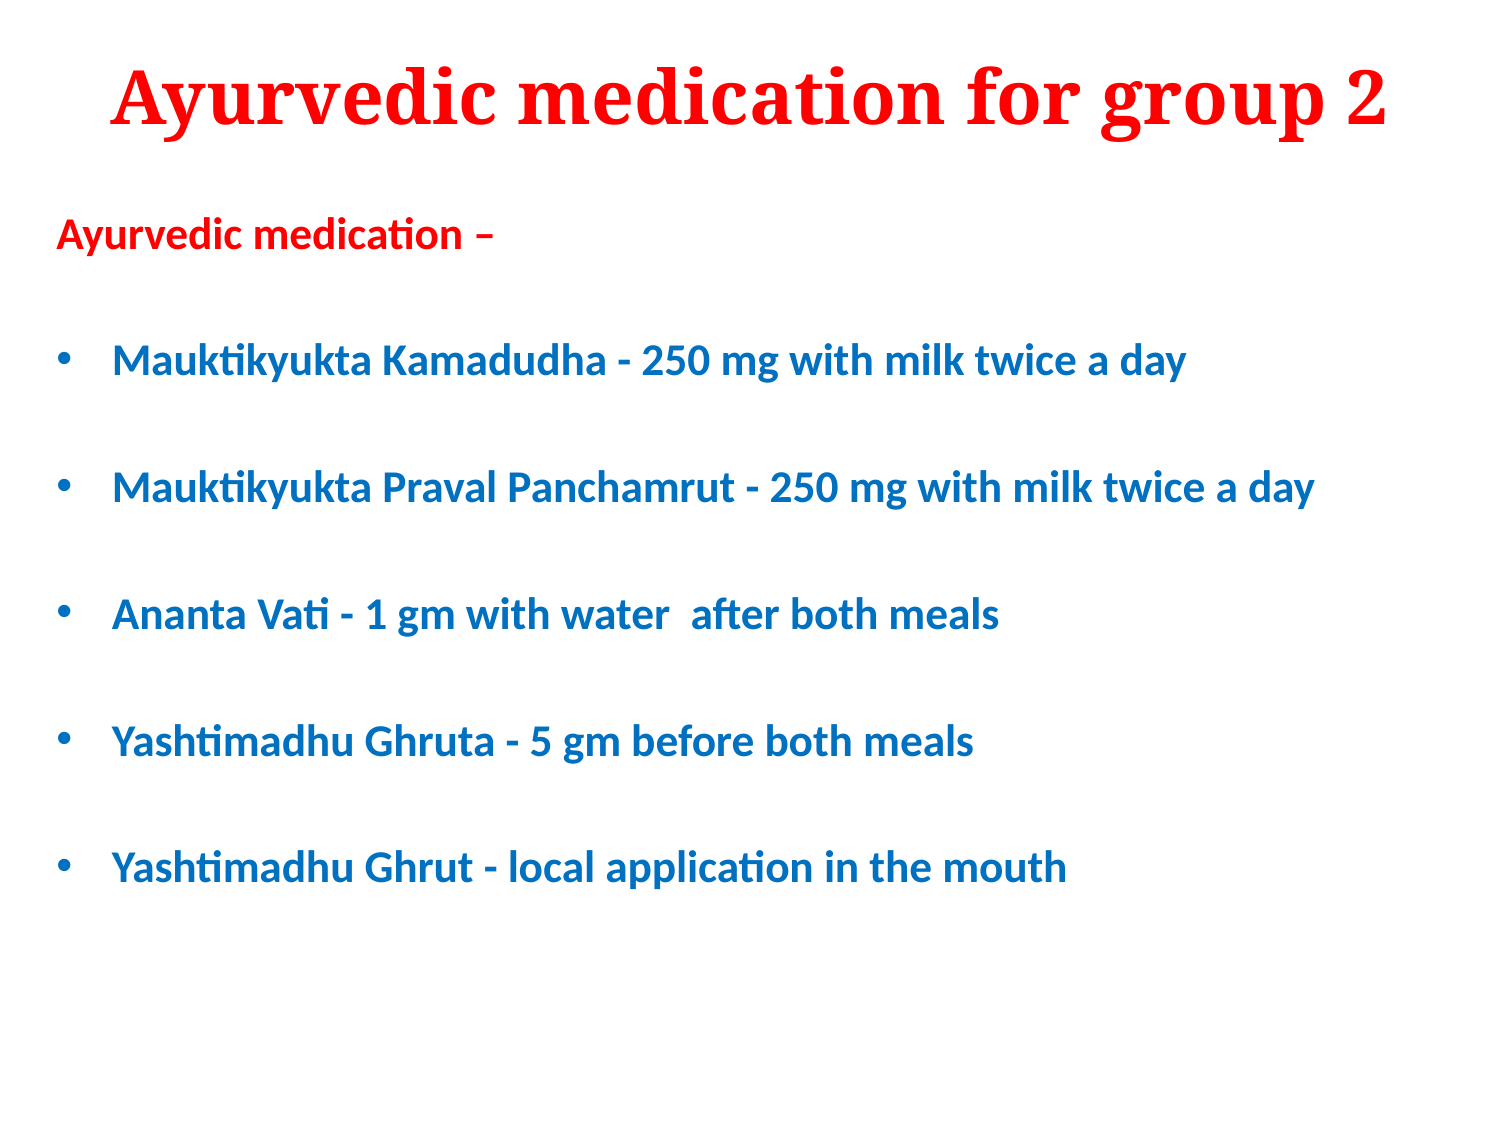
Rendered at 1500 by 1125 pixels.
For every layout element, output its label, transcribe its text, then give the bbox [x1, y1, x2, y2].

list Ayurvedic medication – Mauktikyukta Kamadudha - 250 mg with milk twice a day Mauktikyukta Praval Panchamrut - 250 mg with milk twice a day Ananta Vati - 1 gm with water after both meals Yashtimadhu Ghruta - 5 gm before both meals Yashtimadhu Ghrut - local application in the mouth [41, 196, 1425, 1012]
title Ayurvedic medication for group 2 [75, 30, 1425, 159]
